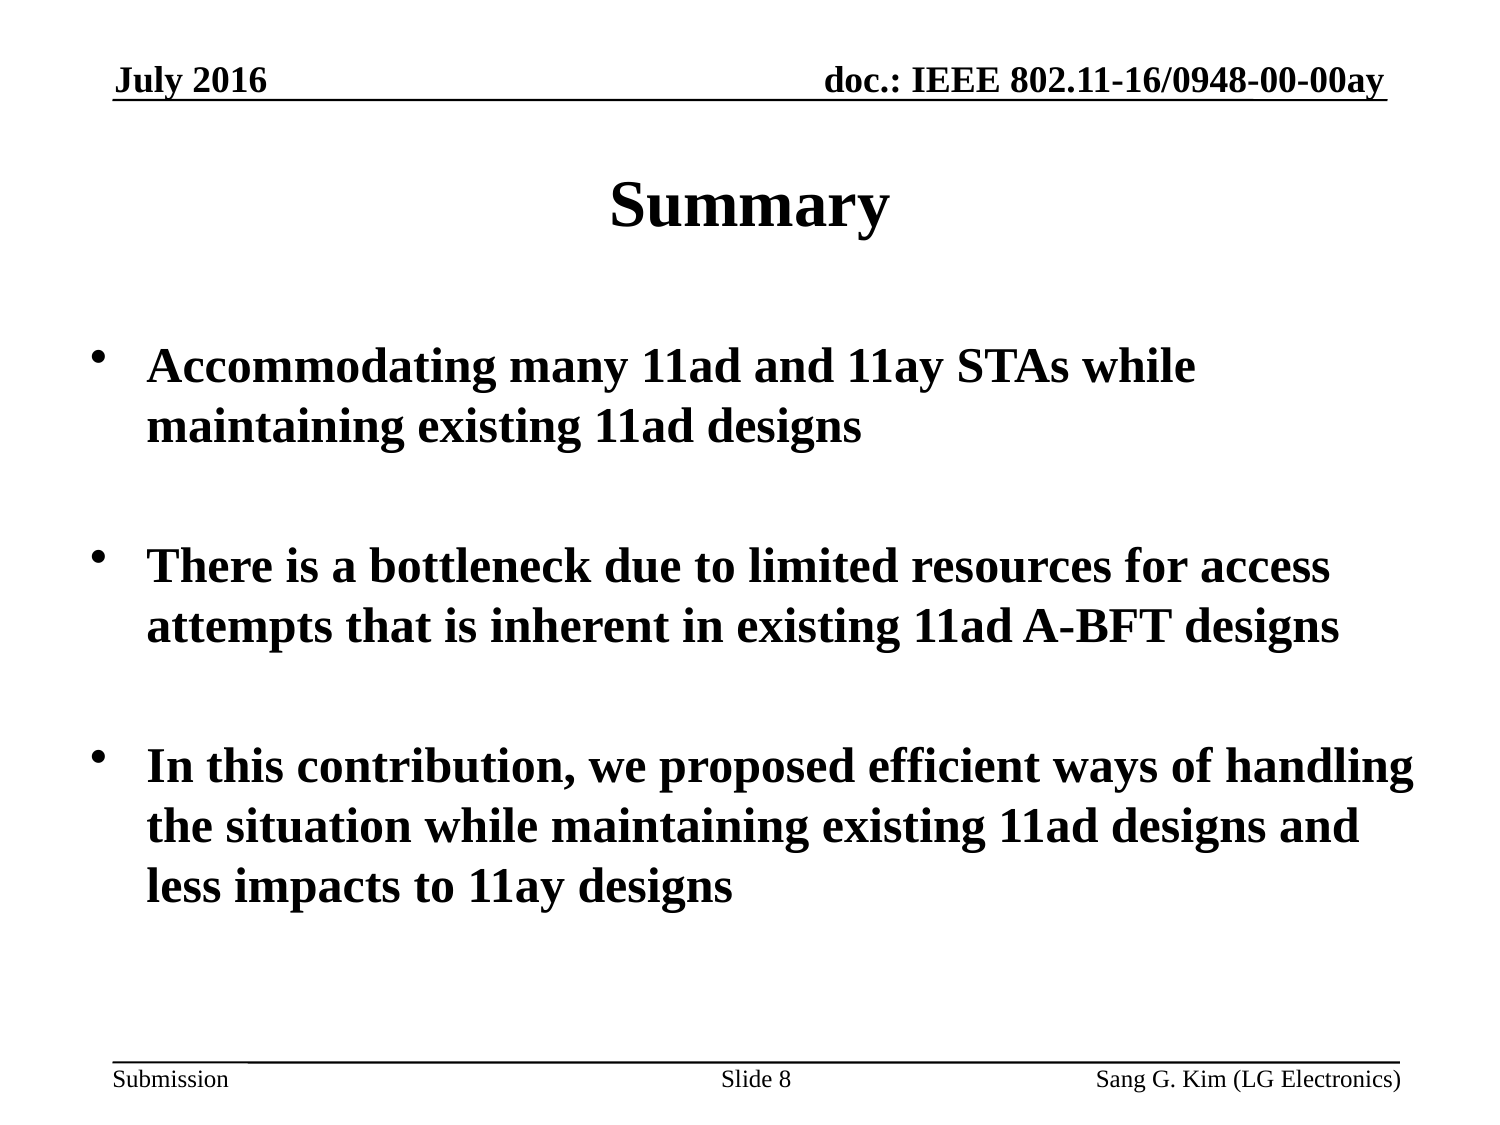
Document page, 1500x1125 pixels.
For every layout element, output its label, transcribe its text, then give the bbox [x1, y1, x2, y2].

footer Sang G. Kim (LG Electronics) [949, 1061, 1402, 1093]
slide_number Slide 8 [712, 1061, 800, 1093]
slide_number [114, 54, 270, 101]
title Summary [112, 112, 1388, 288]
list Accommodating many 11ad and 11ay STAs while maintaining existing 11ad designs There is a bottleneck due to limited resources for access attempts that is inherent in existing 11ad A-BFT designs In this contribution, we proposed efficient ways of handling the situation while maintaining existing 11ad designs and less impacts to 11ay designs [75, 324, 1438, 1000]
